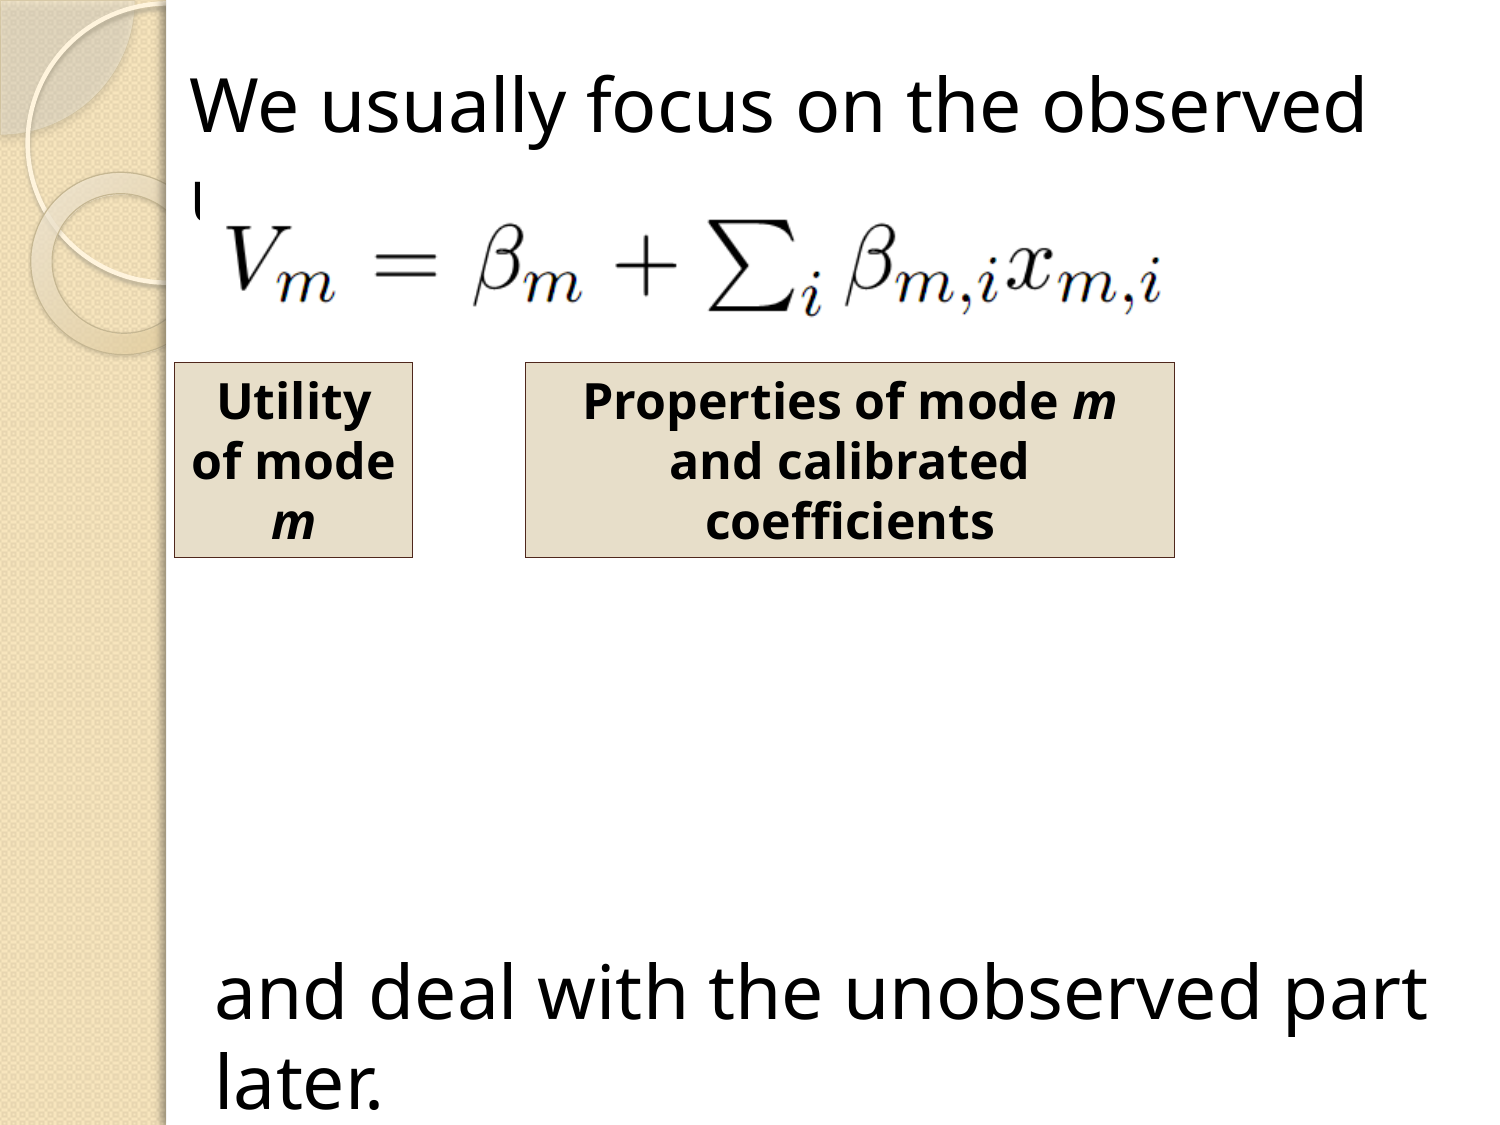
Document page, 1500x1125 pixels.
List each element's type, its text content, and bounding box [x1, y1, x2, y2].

picture [199, 162, 1176, 327]
text_box and deal with the unobserved part later. [200, 937, 1500, 1125]
text_box We usually focus on the observed utility [174, 49, 1475, 245]
text_box Utility of mode m [174, 362, 413, 558]
text_box Properties of mode m and calibrated coefficients [525, 362, 1175, 558]
